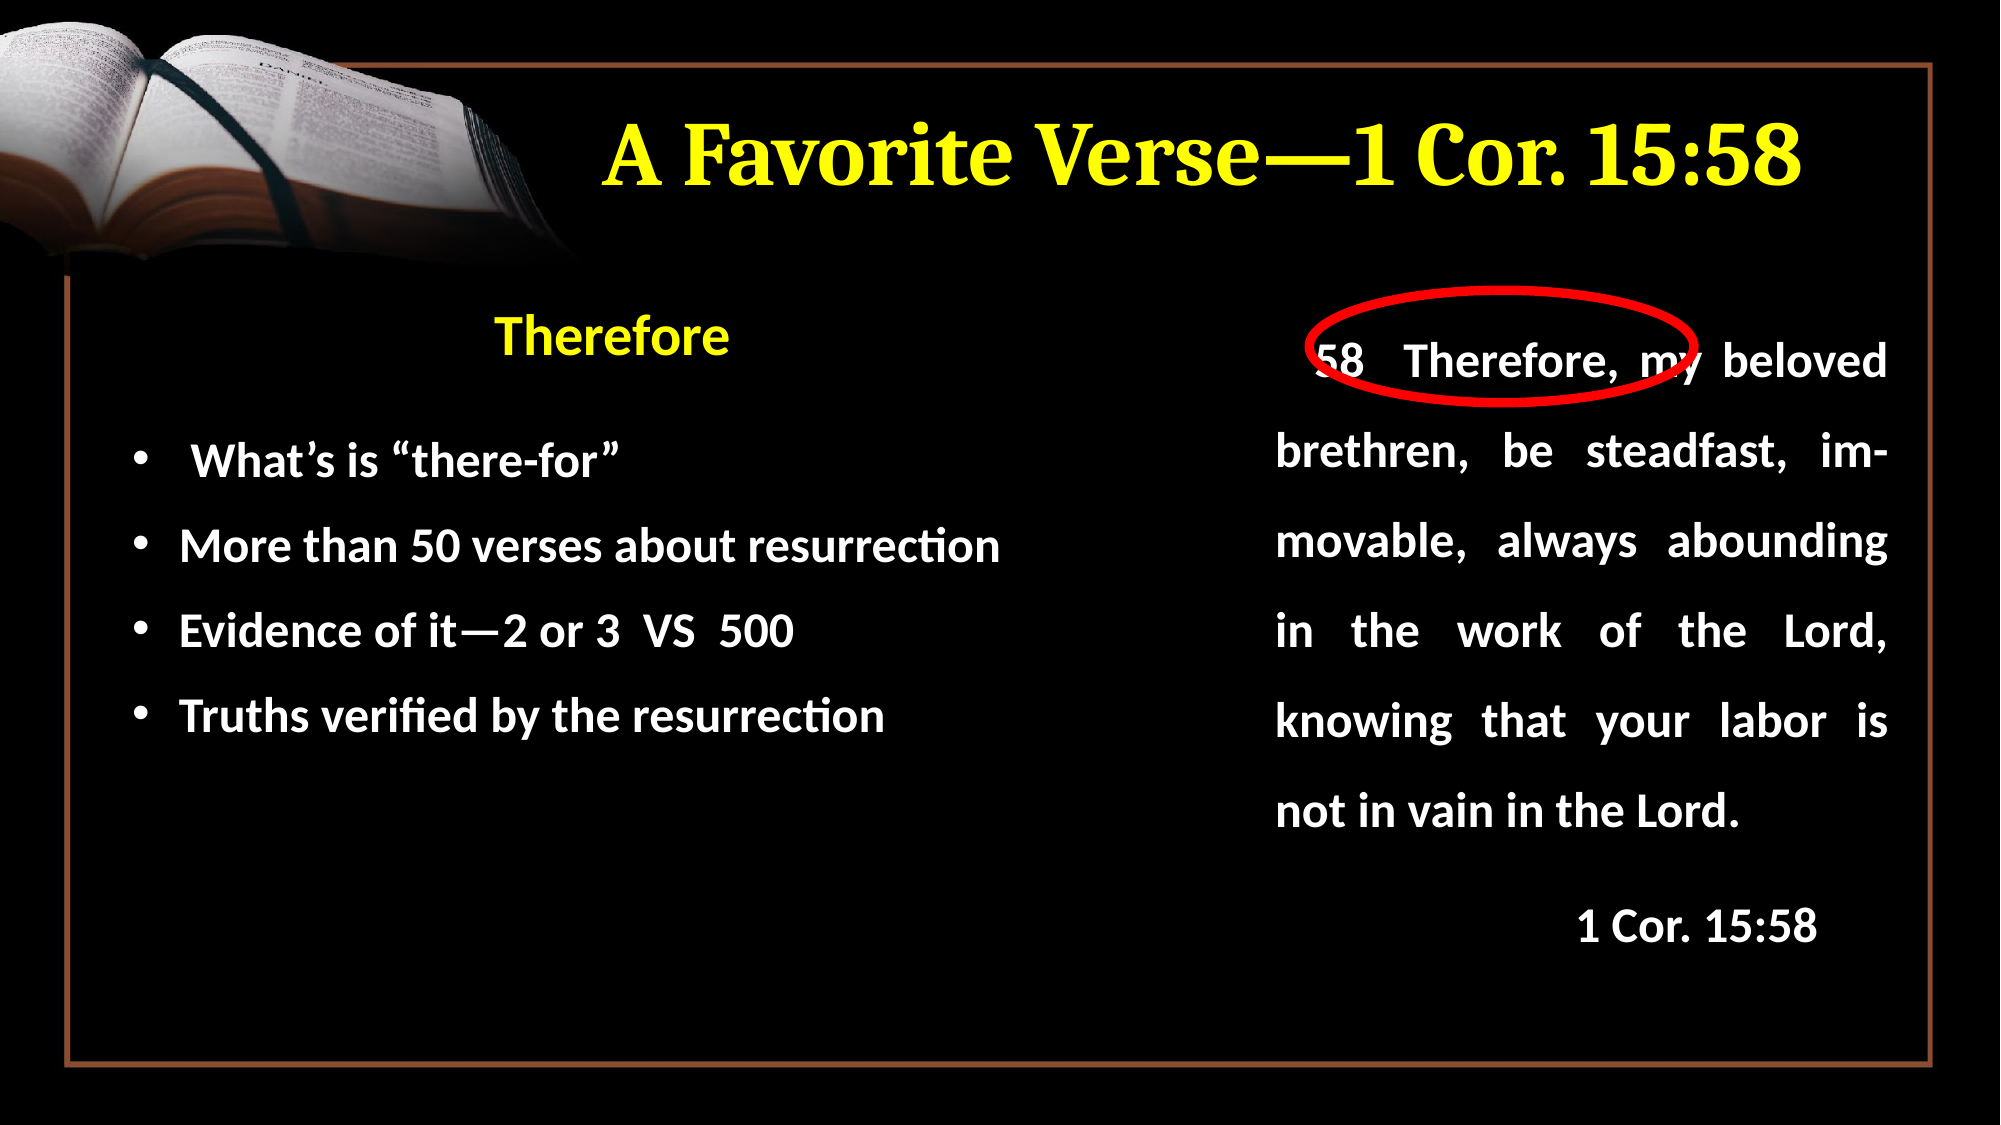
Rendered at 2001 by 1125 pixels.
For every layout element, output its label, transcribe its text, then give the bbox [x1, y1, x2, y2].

text_box Therefore What’s is “there-for” More than 50 verses about resurrection Evidence of it—2 or 3 VS 500 Truths verified by the resurrection [104, 290, 1122, 750]
text_box [1307, 288, 1697, 405]
picture [0, 0, 2000, 1125]
text_box 58 Therefore, my beloved brethren, be steadfast, im-movable, always abounding in the work of the Lord, knowing that your labor is not in vain in the Lord. 1 Cor. 15:58 [1260, 290, 1904, 960]
title A Favorite Verse—1 Cor. 15:58 [434, 33, 1952, 277]
